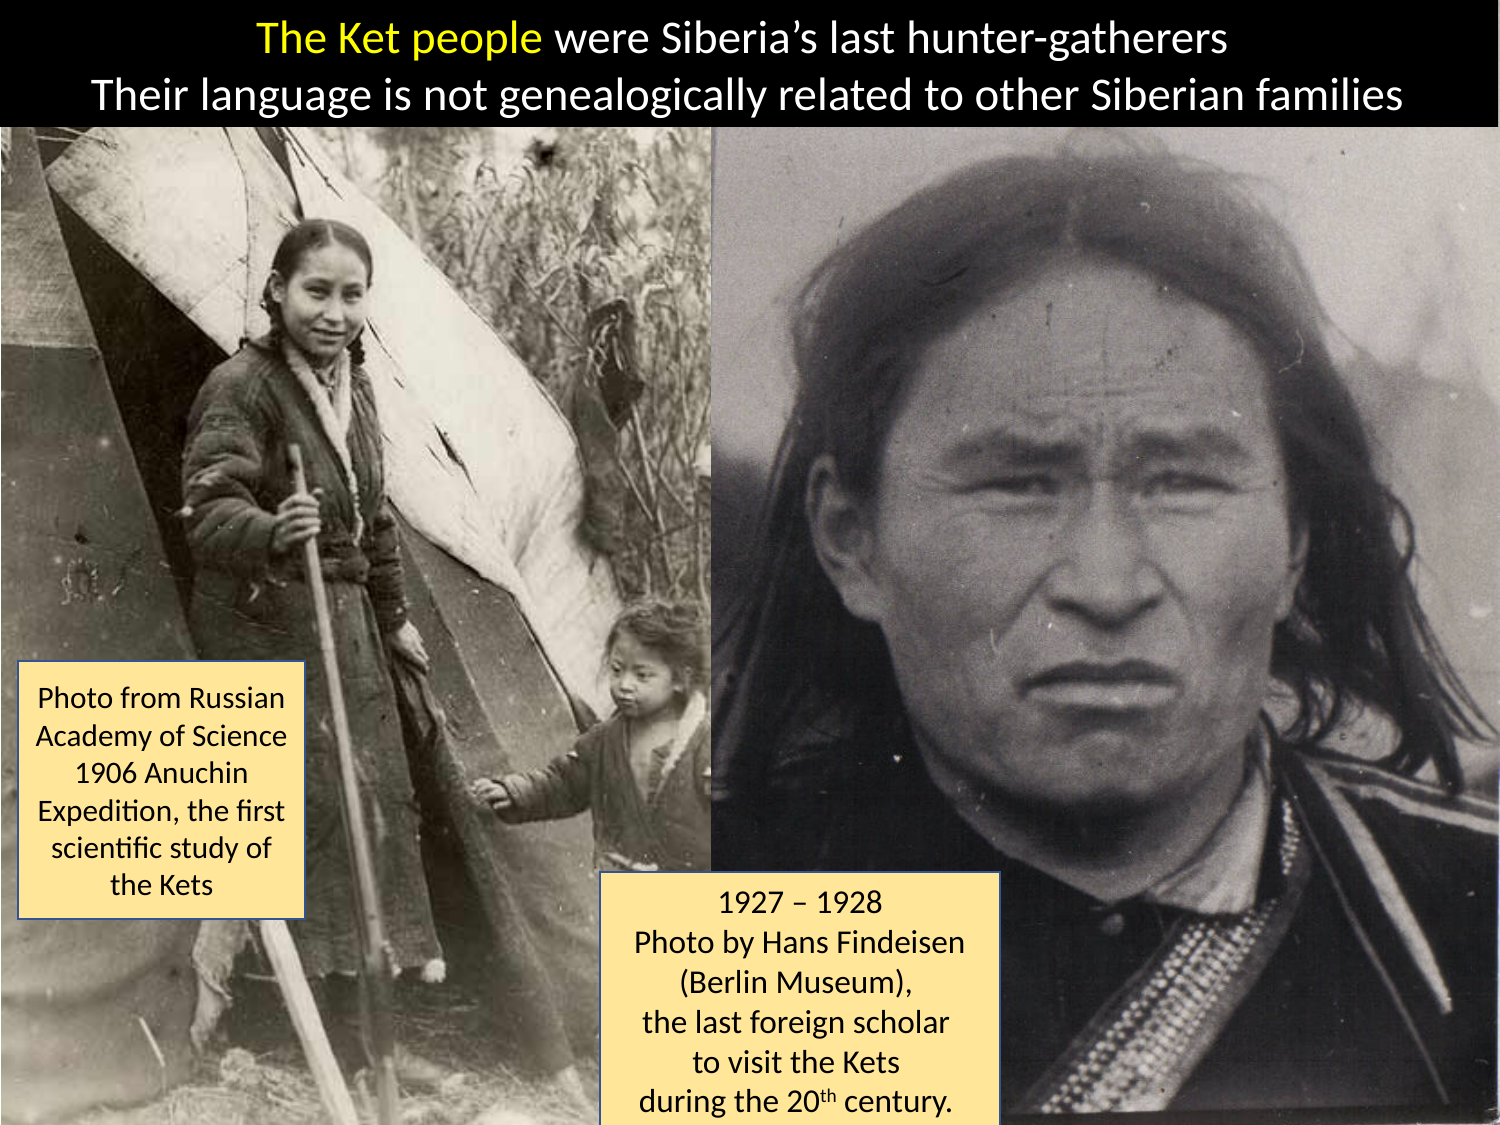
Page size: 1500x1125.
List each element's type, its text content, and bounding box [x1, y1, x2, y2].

text_box The Ket people were Siberia’s last hunter-gatherers Their language is not genealogically related to other Siberian families [0, 0, 711, 127]
picture [1, 0, 1500, 1125]
